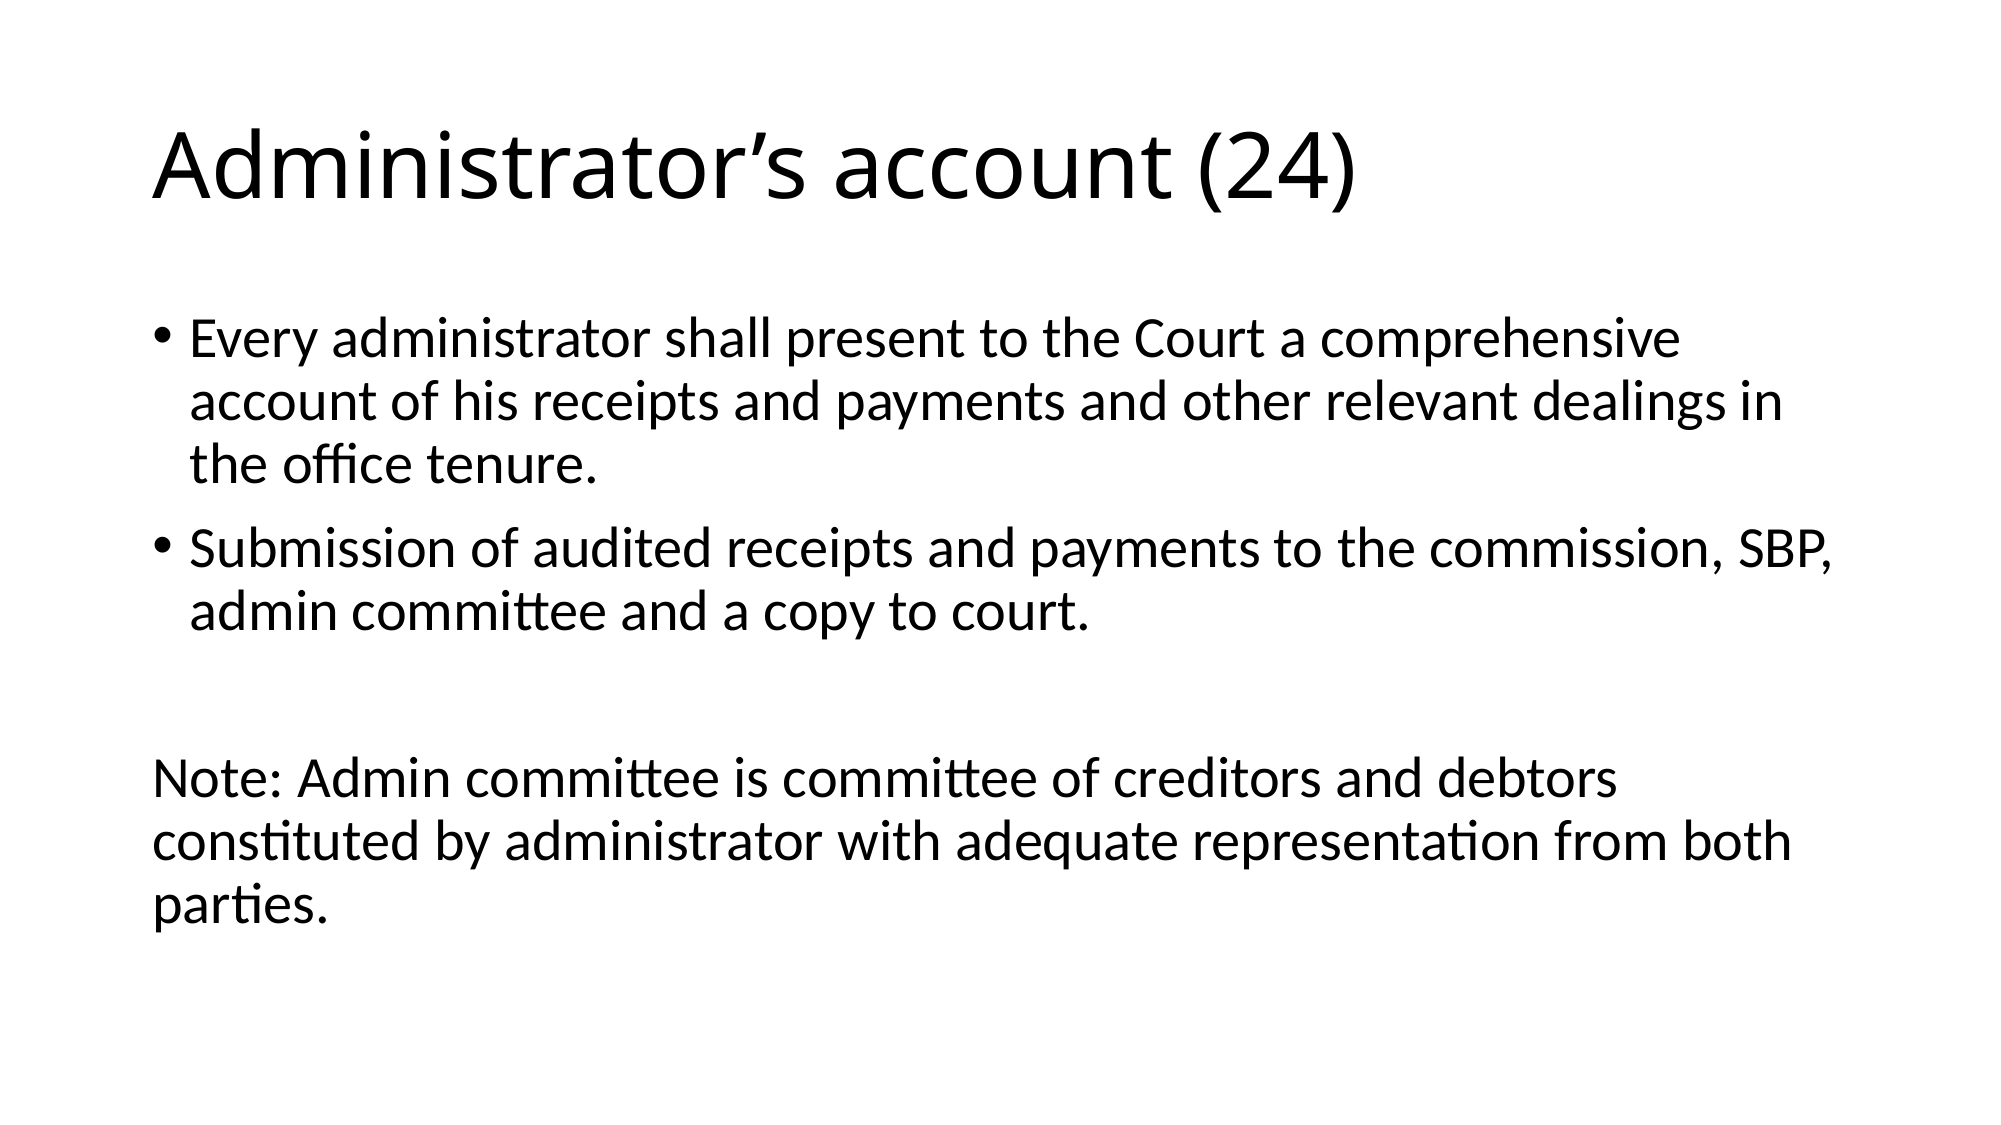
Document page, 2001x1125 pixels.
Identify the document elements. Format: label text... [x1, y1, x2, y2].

title Administrator’s account (24) [137, 59, 1863, 278]
list Every administrator shall present to the Court a comprehensive account of his receipts and payments and other relevant dealings in the office tenure. Submission of audited receipts and payments to the commission, SBP, admin committee and a copy to court. Note: Admin committee is committee of creditors and debtors constituted by administrator with adequate representation from both parties. [137, 299, 1863, 1014]
